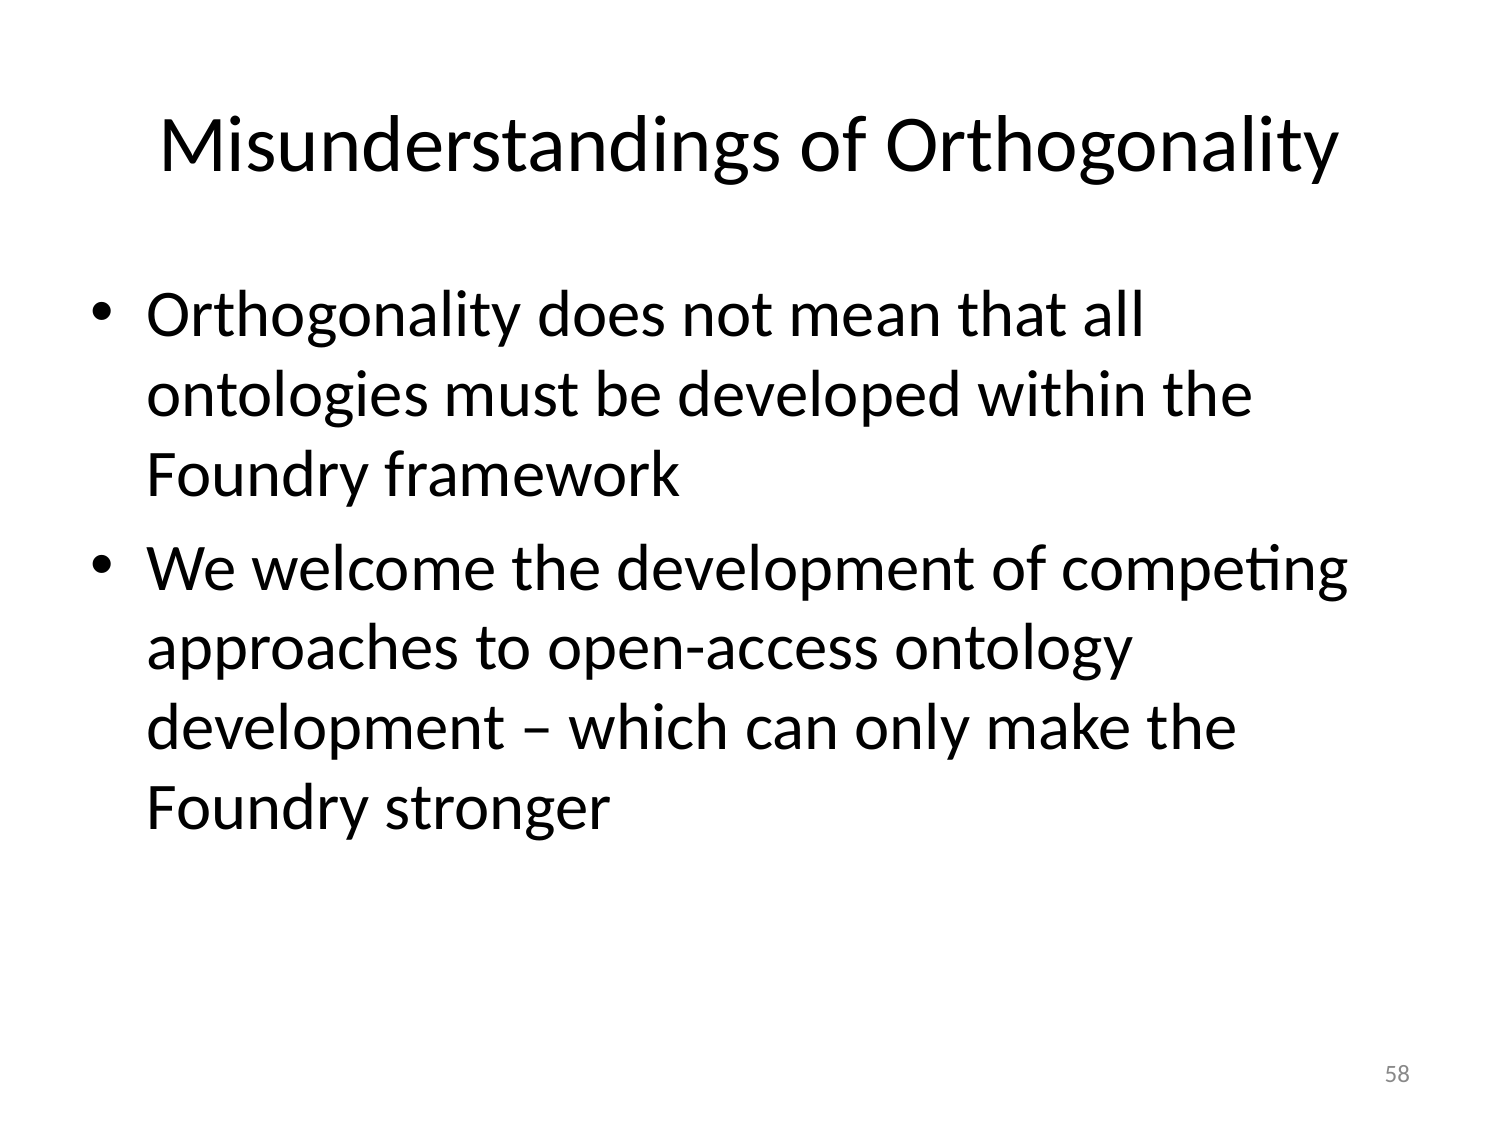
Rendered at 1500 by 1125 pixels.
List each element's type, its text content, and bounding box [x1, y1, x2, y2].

list Orthogonality does not mean that all ontologies must be developed within the Foundry framework We welcome the development of competing approaches to open-access ontology development – which can only make the Foundry stronger [75, 262, 1425, 1005]
slide_number 58 [1074, 1042, 1425, 1103]
title Misunderstandings of Orthogonality [75, 45, 1425, 233]
